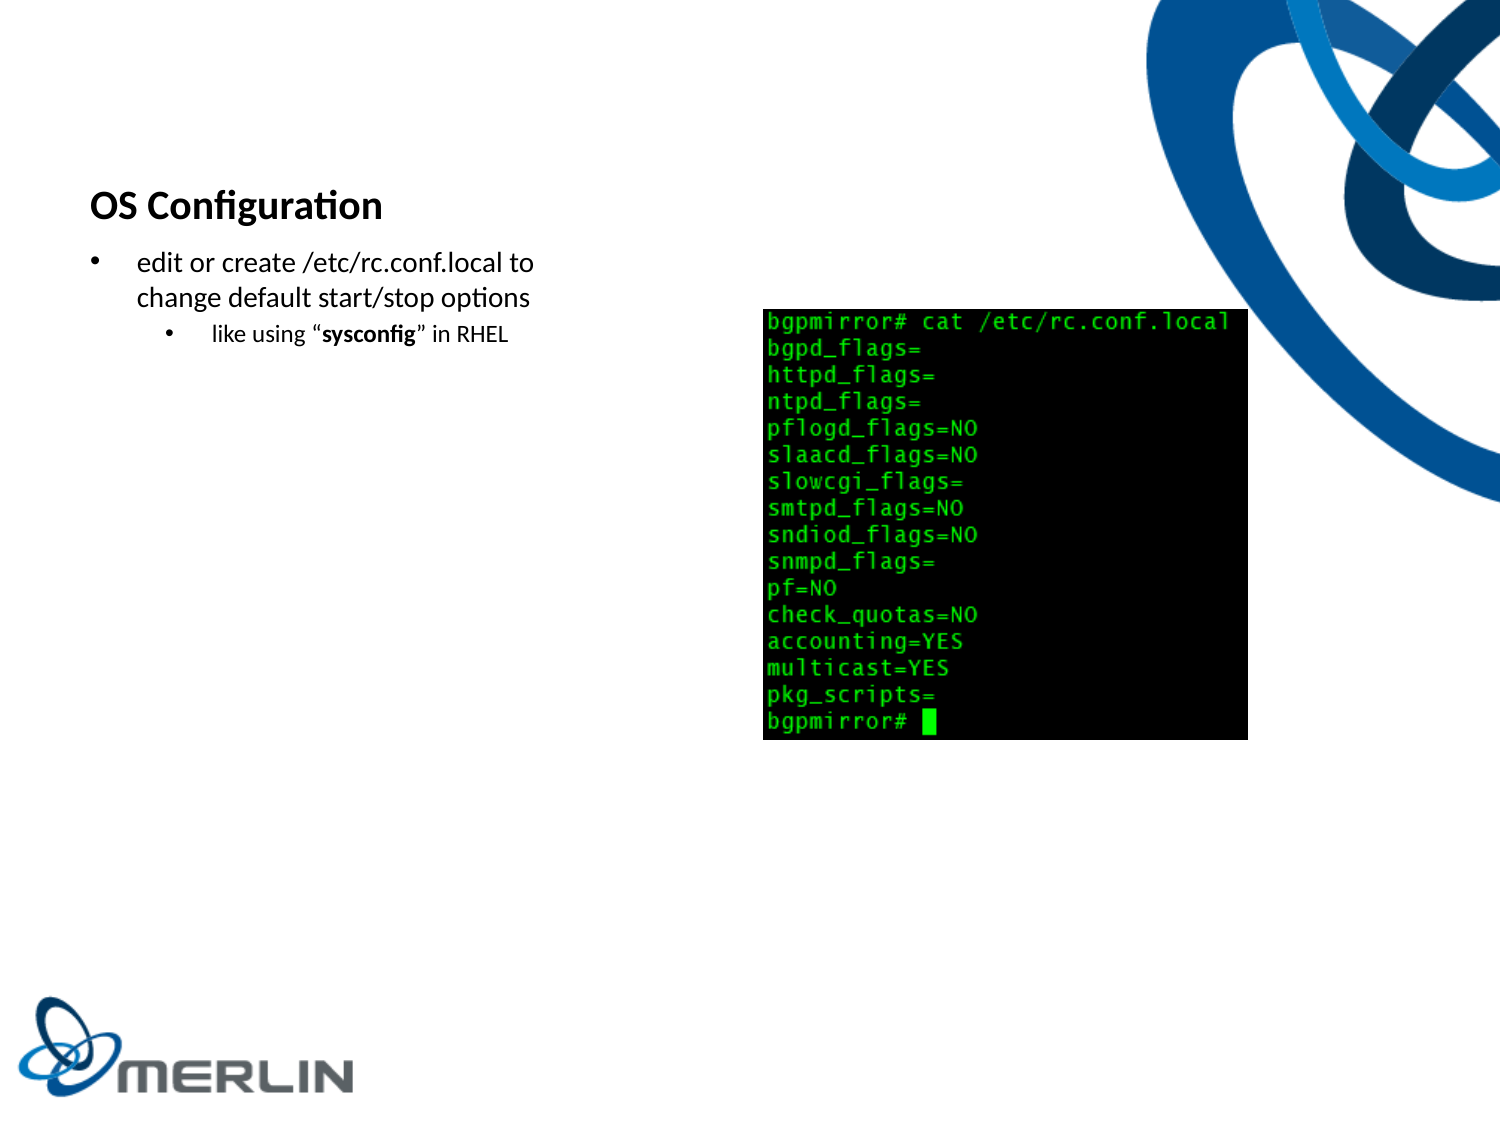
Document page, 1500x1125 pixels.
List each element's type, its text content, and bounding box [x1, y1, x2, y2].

picture [0, 0, 1500, 1125]
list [763, 309, 1249, 740]
list edit or create /etc/rc.conf.local to change default start/stop options like using “sysconfig” in RHEL [75, 235, 569, 1005]
title OS Configuration [75, 44, 569, 235]
